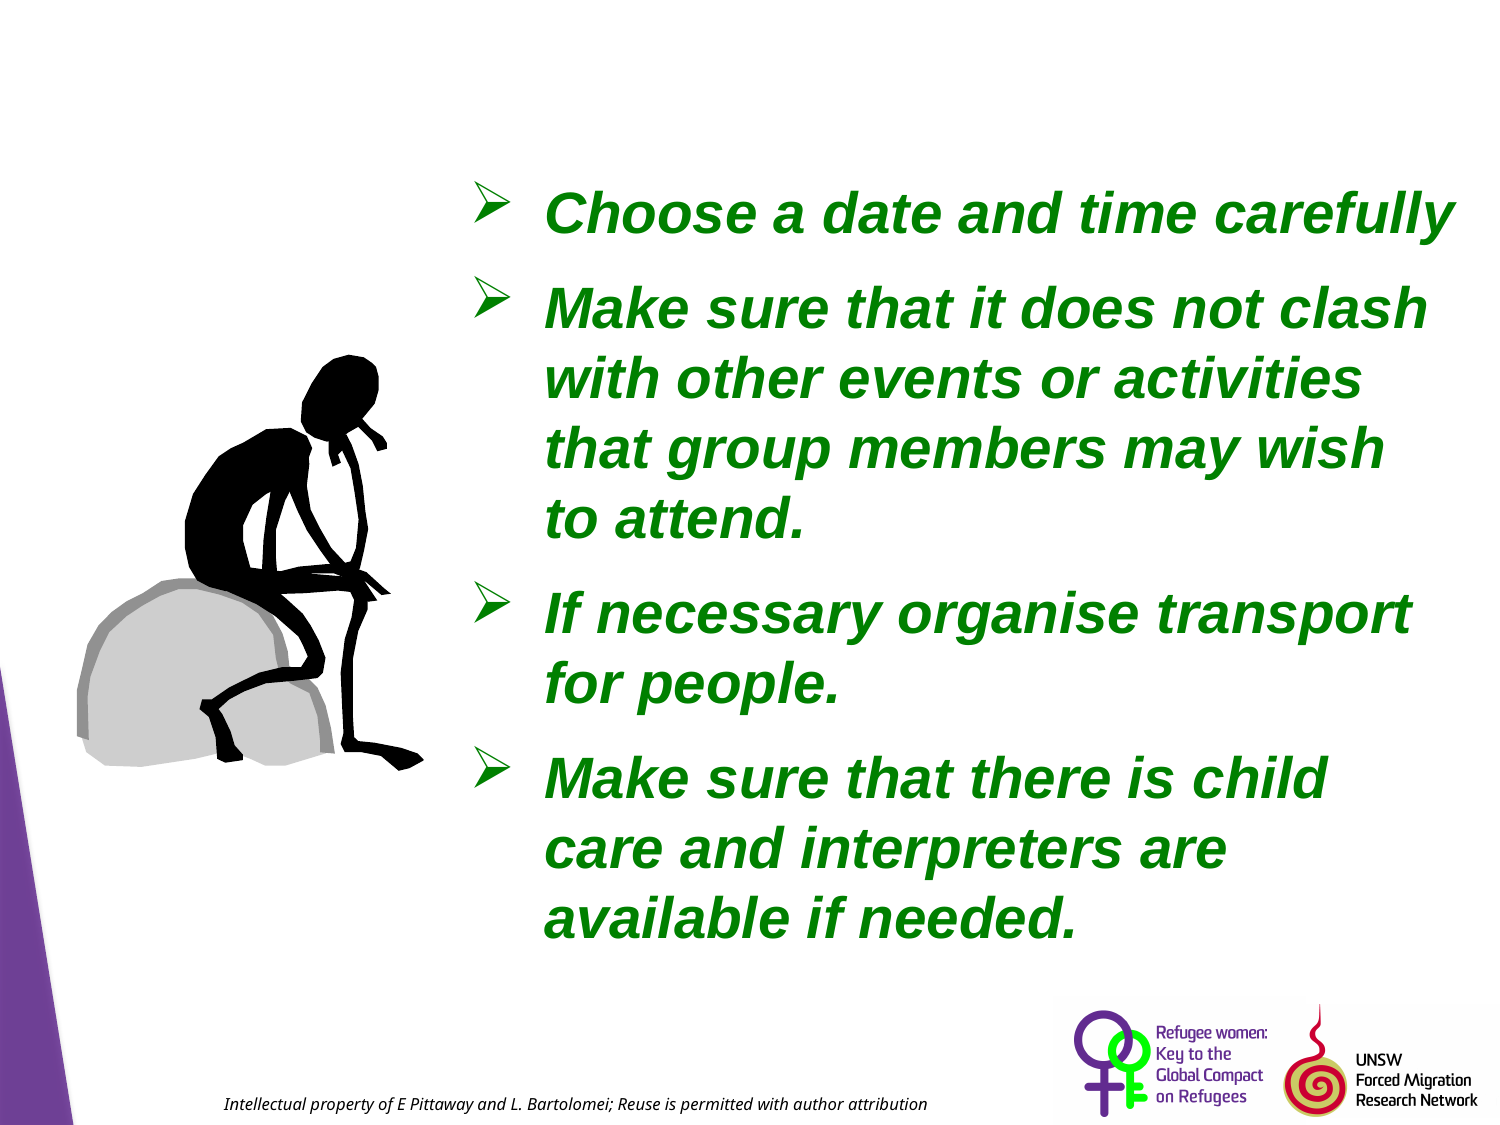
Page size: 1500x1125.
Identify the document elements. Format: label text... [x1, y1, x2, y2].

picture [76, 354, 425, 771]
picture [1053, 996, 1500, 1125]
text_box Choose a date and time carefully Make sure that it does not clash with other events or activities that group members may wish to attend. If necessary organise transport for people. Make sure that there is child care and interpreters are available if needed. [454, 167, 1471, 958]
